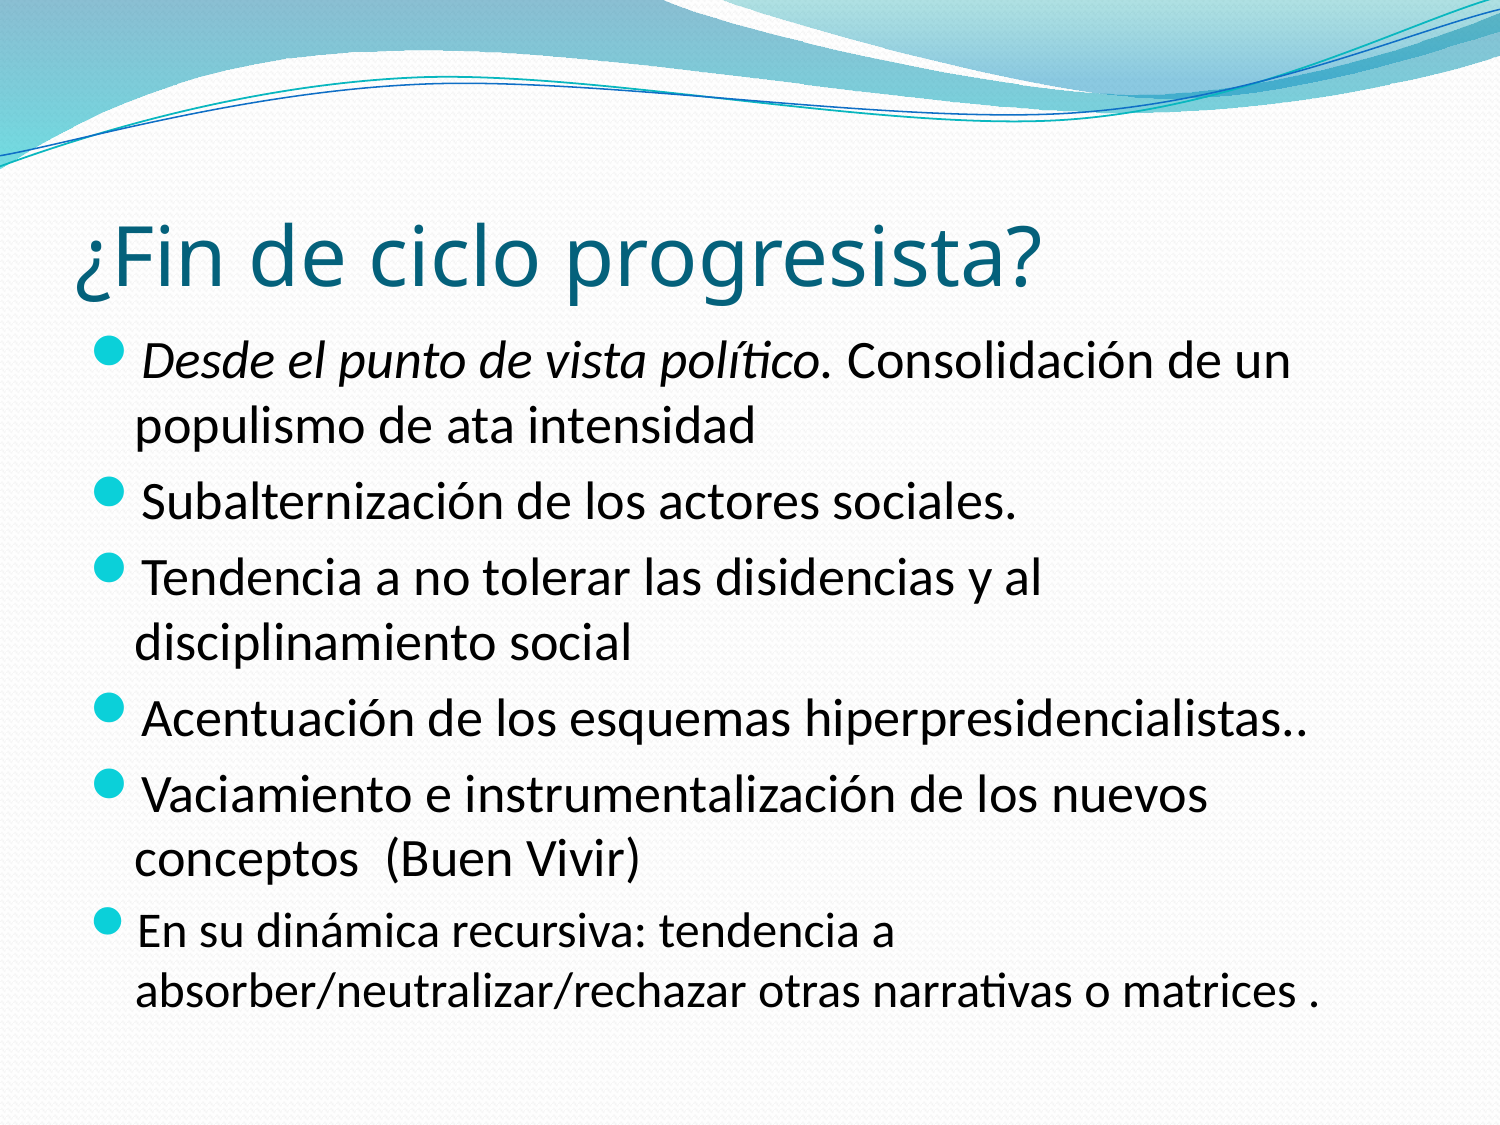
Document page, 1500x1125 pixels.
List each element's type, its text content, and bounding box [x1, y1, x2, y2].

title ¿Fin de ciclo progresista? [75, 115, 1425, 303]
list Desde el punto de vista político. Consolidación de un populismo de ata intensidad Subalternización de los actores sociales. Tendencia a no tolerar las disidencias y al disciplinamiento social Acentuación de los esquemas hiperpresidencialistas.. Vaciamiento e instrumentalización de los nuevos conceptos (Buen Vivir) En su dinámica recursiva: tendencia a absorber/neutralizar/rechazar otras narrativas o matrices . [75, 317, 1425, 1038]
